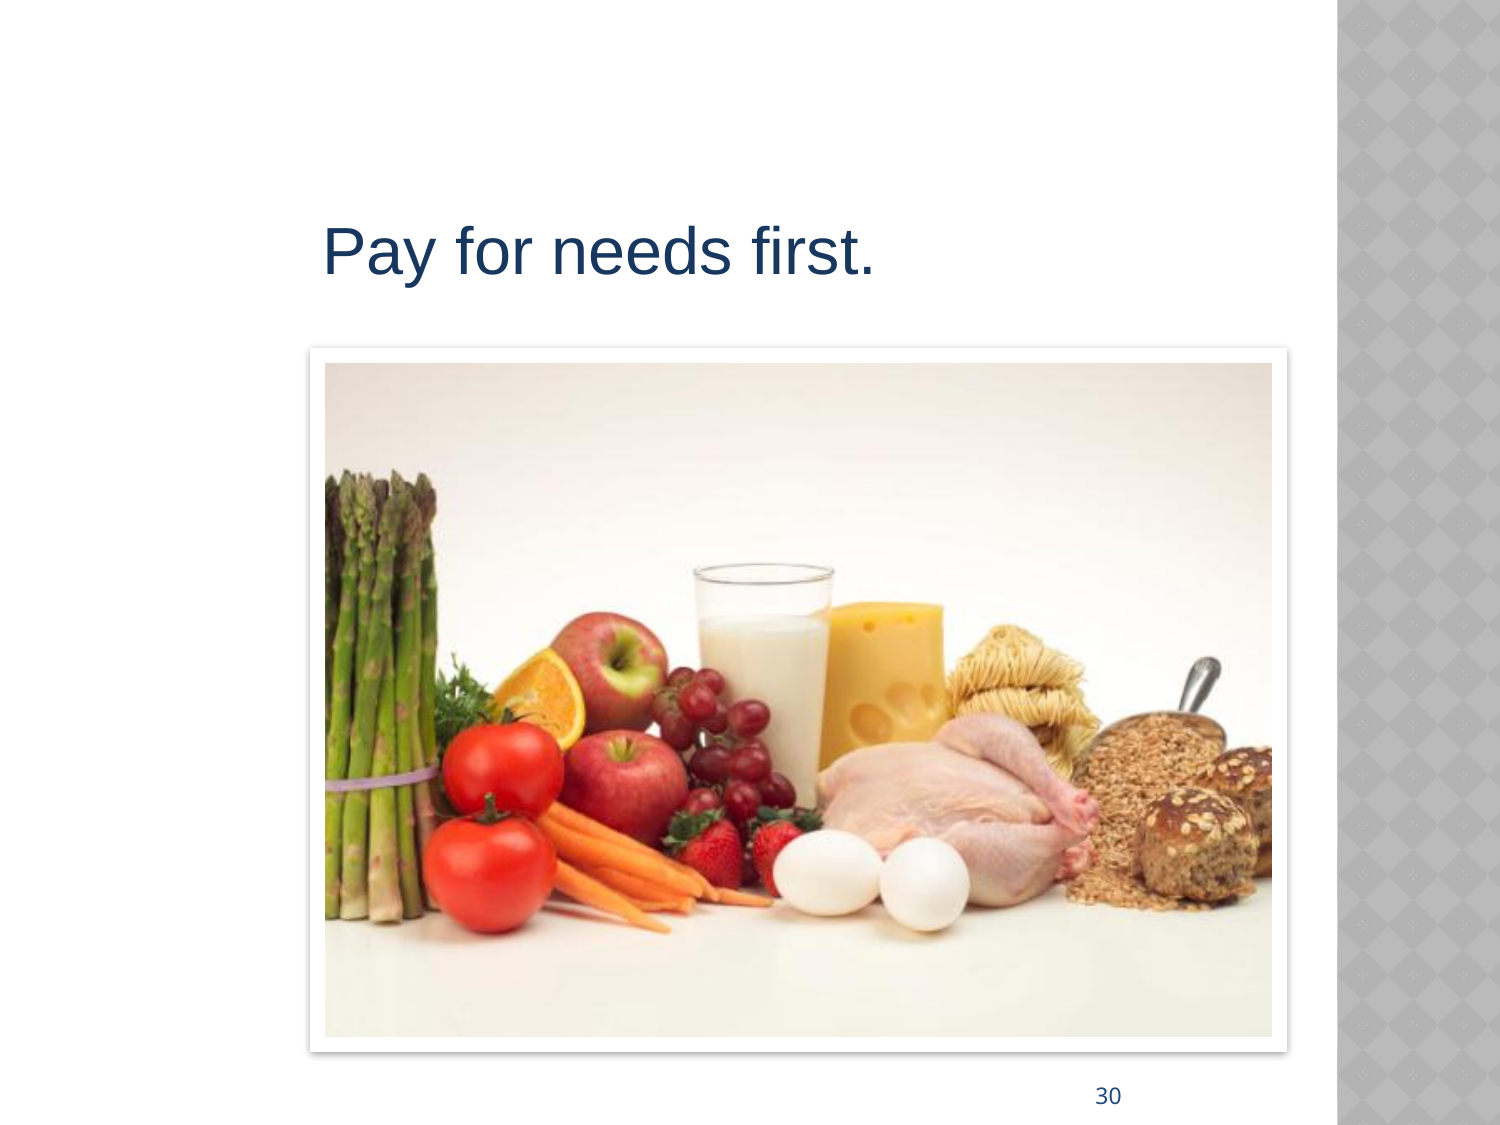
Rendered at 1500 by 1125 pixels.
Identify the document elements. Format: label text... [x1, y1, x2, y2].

picture [324, 361, 1273, 1038]
list Pay for needs first. [262, 200, 1125, 925]
slide_number 30 [1025, 1075, 1122, 1113]
